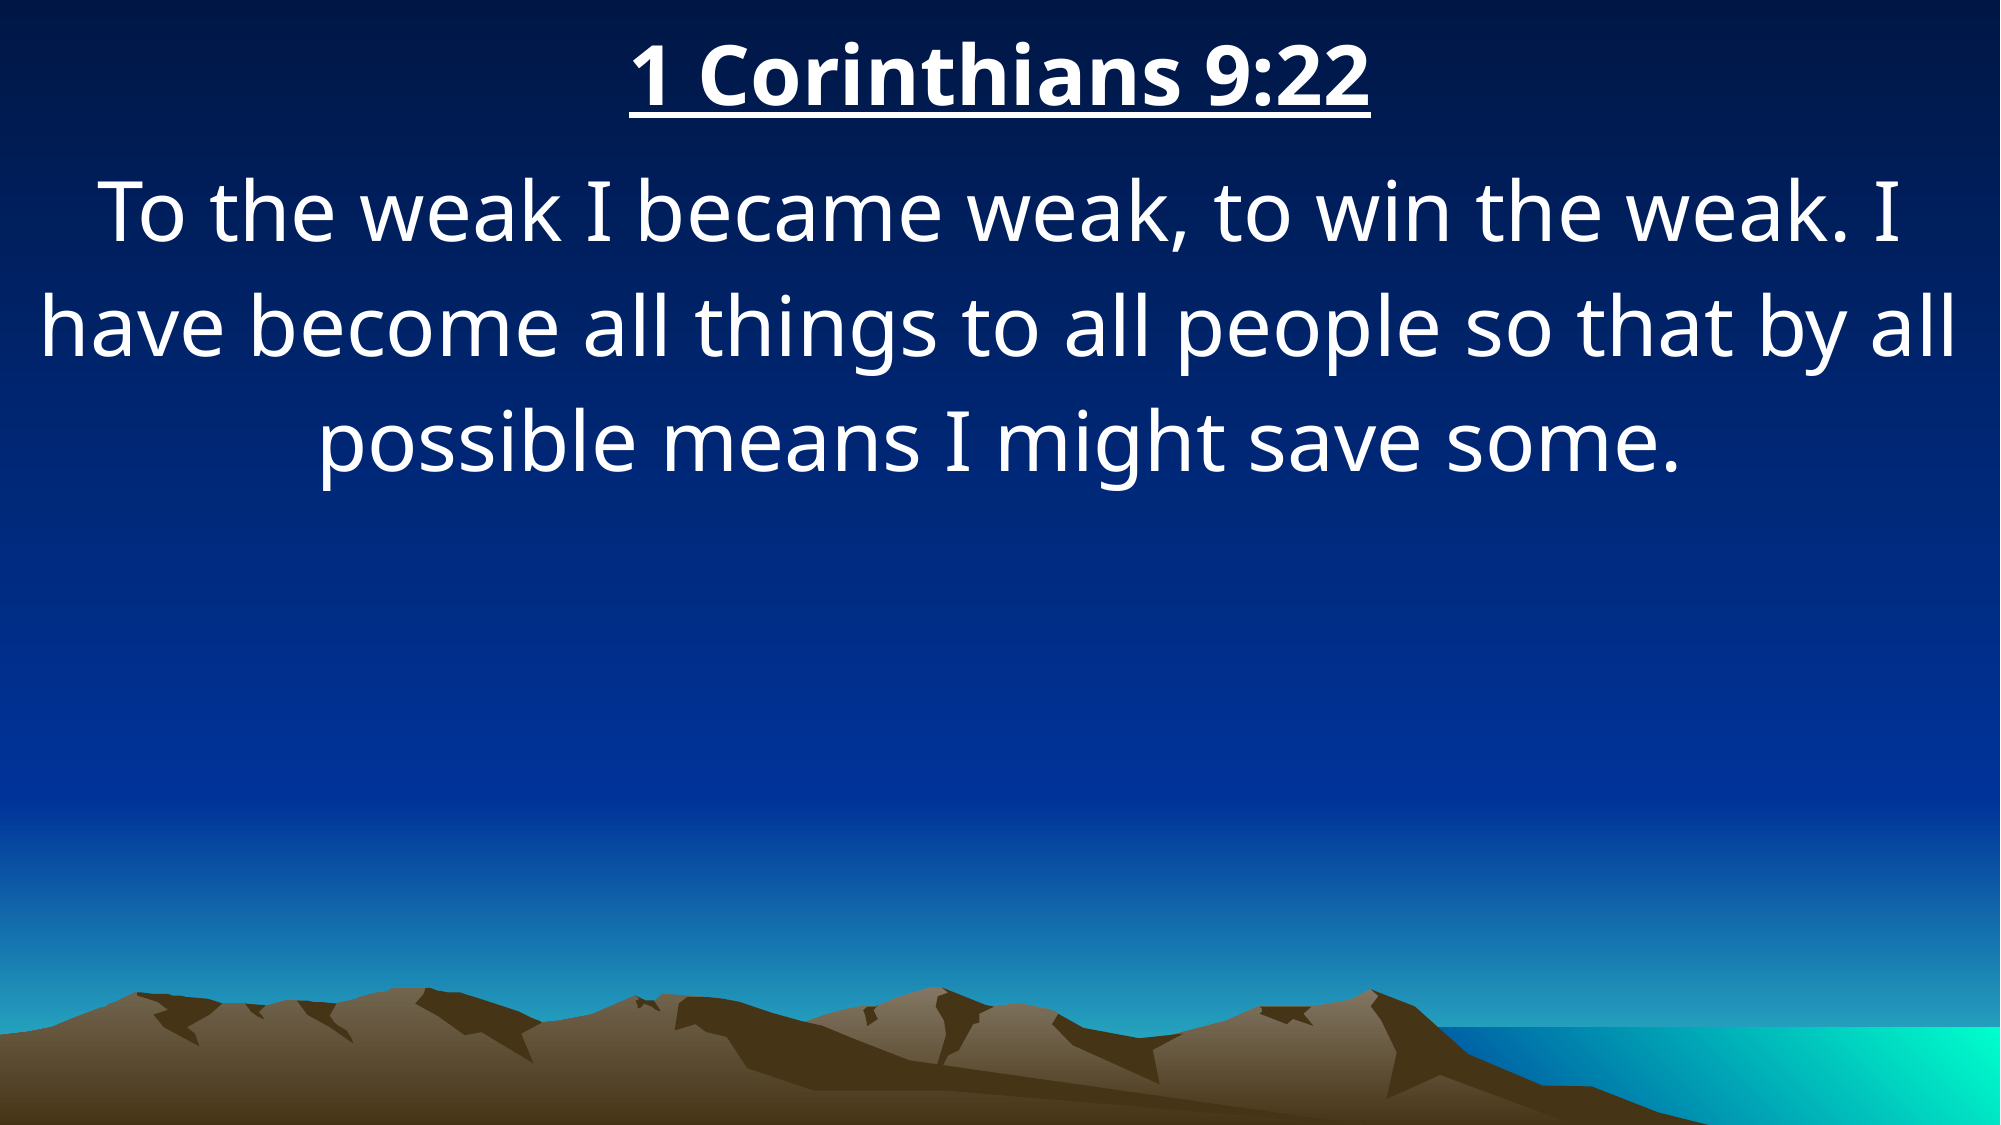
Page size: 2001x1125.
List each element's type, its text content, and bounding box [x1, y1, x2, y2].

text_box 1 Corinthians 9:22 To the weak I became weak, to win the weak. I have become all things to all people so that by all possible means I might save some. [0, 0, 2000, 900]
